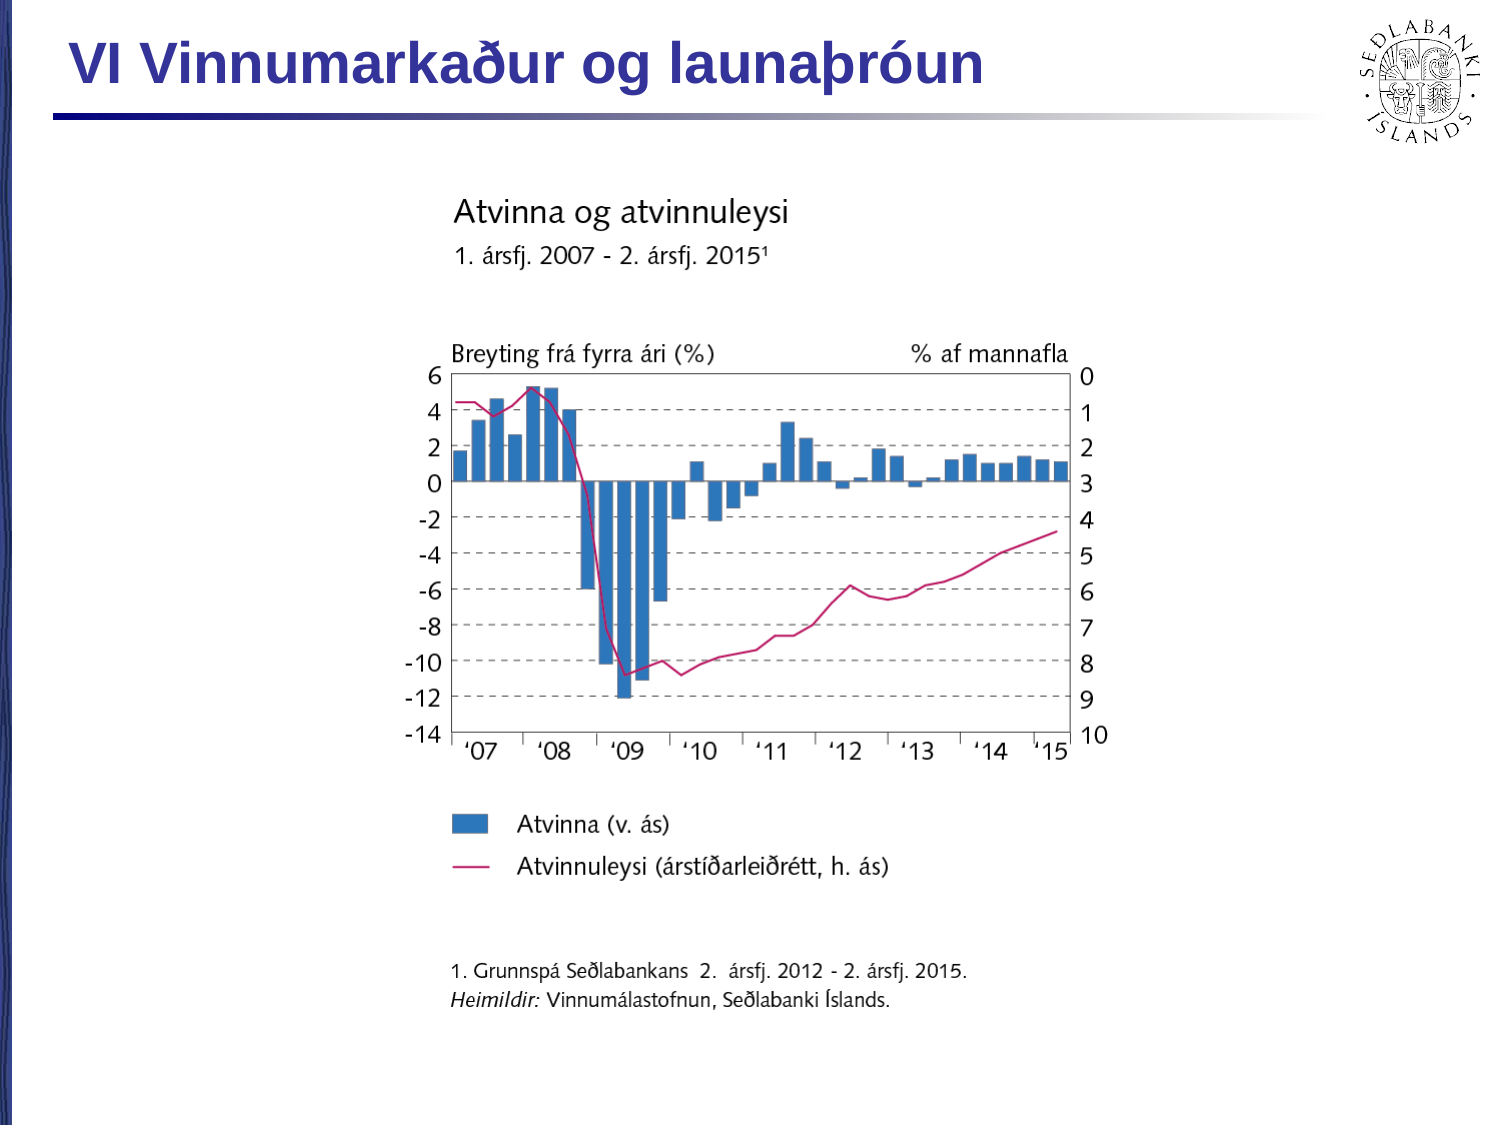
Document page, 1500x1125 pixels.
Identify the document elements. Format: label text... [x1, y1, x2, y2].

picture [1357, 18, 1482, 149]
title VI Vinnumarkaður og launaþróun [52, 10, 1330, 111]
picture [0, 0, 12, 1125]
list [404, 195, 1108, 1012]
